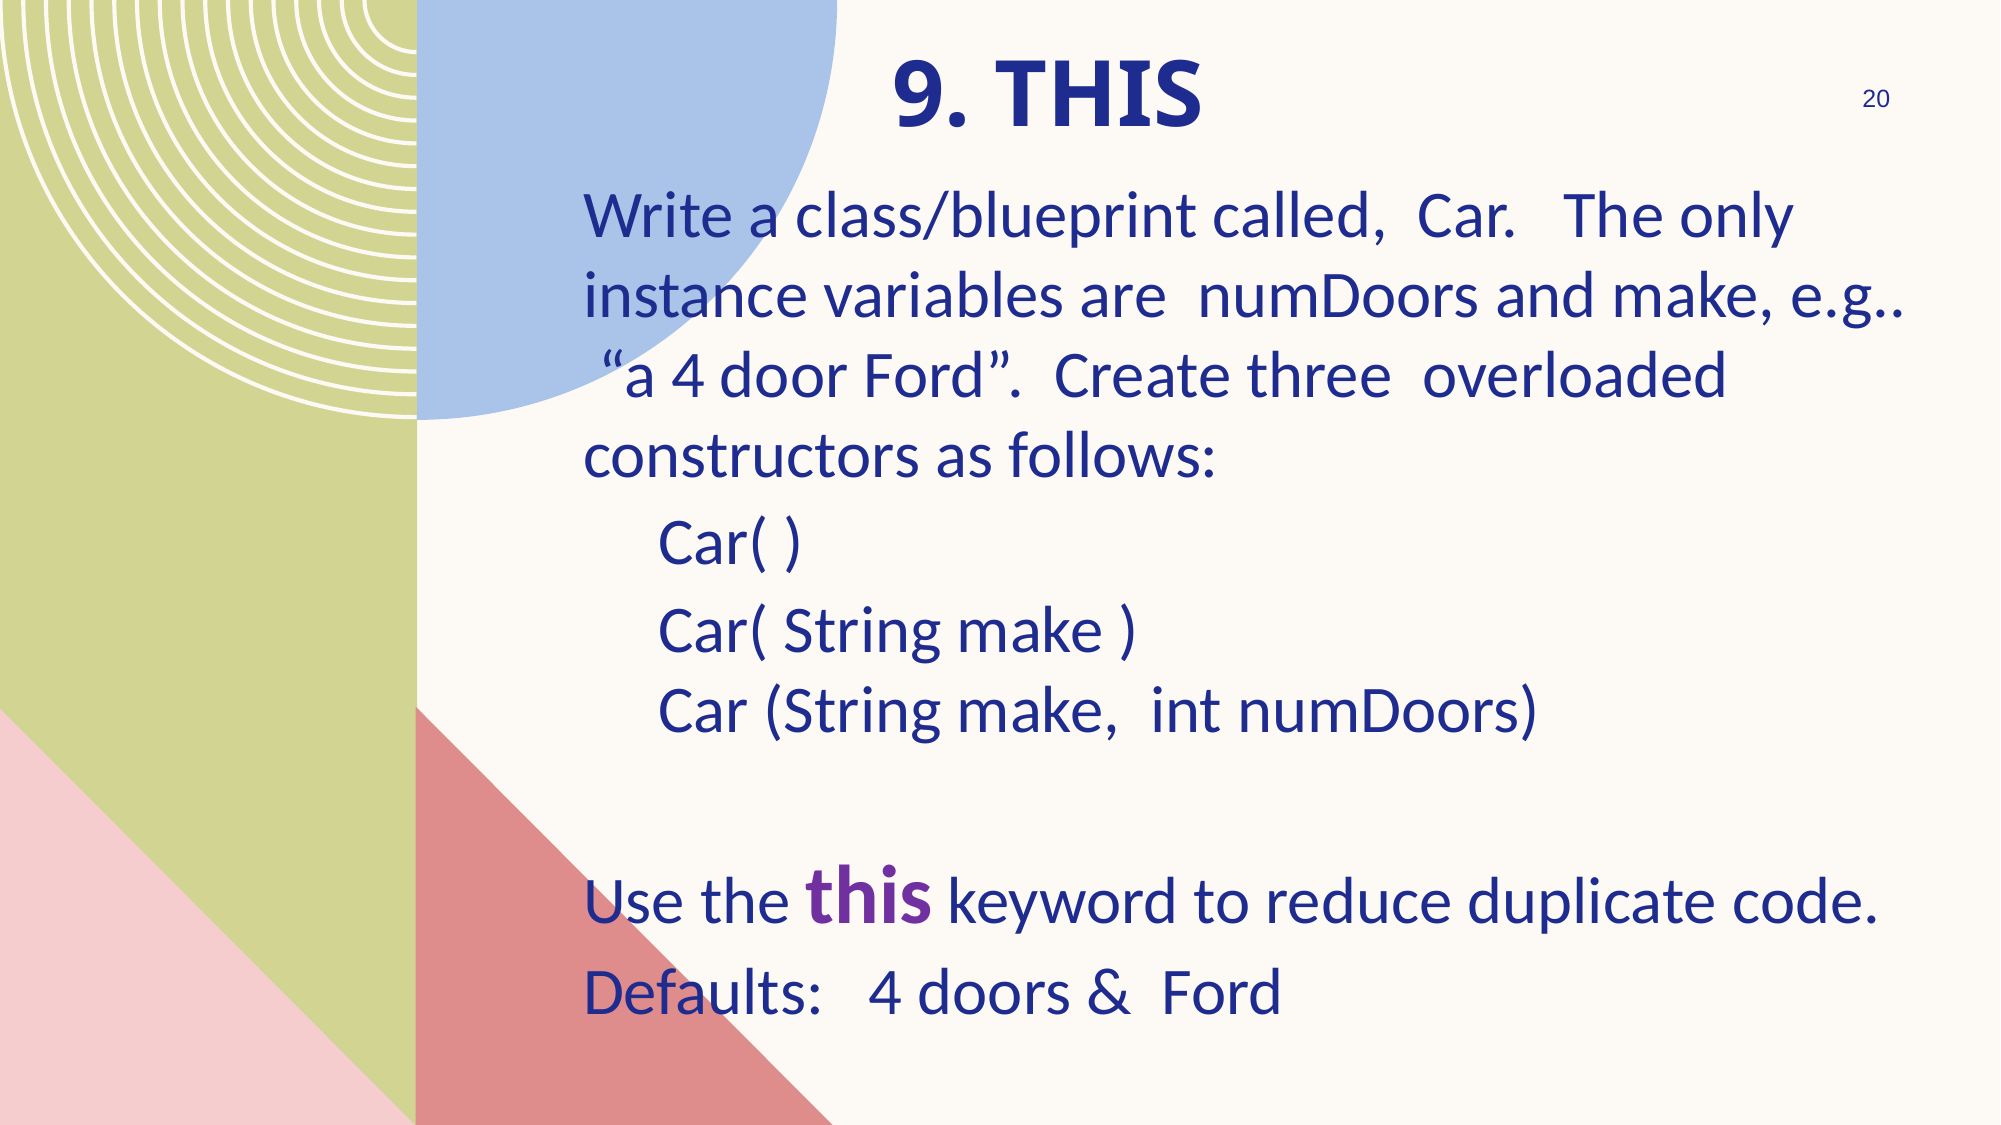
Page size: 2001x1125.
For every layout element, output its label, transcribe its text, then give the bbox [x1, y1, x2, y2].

title 9. THIS [892, 34, 2000, 161]
list Write a class/blueprint called, Car. The only instance variables are numDoors and make, e.g.. “a 4 door Ford”. Create three overloaded constructors as follows: Car( ) Car( String make ) Car (String make, int numDoors) Use the this keyword to reduce duplicate code. Defaults: 4 doors & Ford [583, 170, 1916, 1055]
